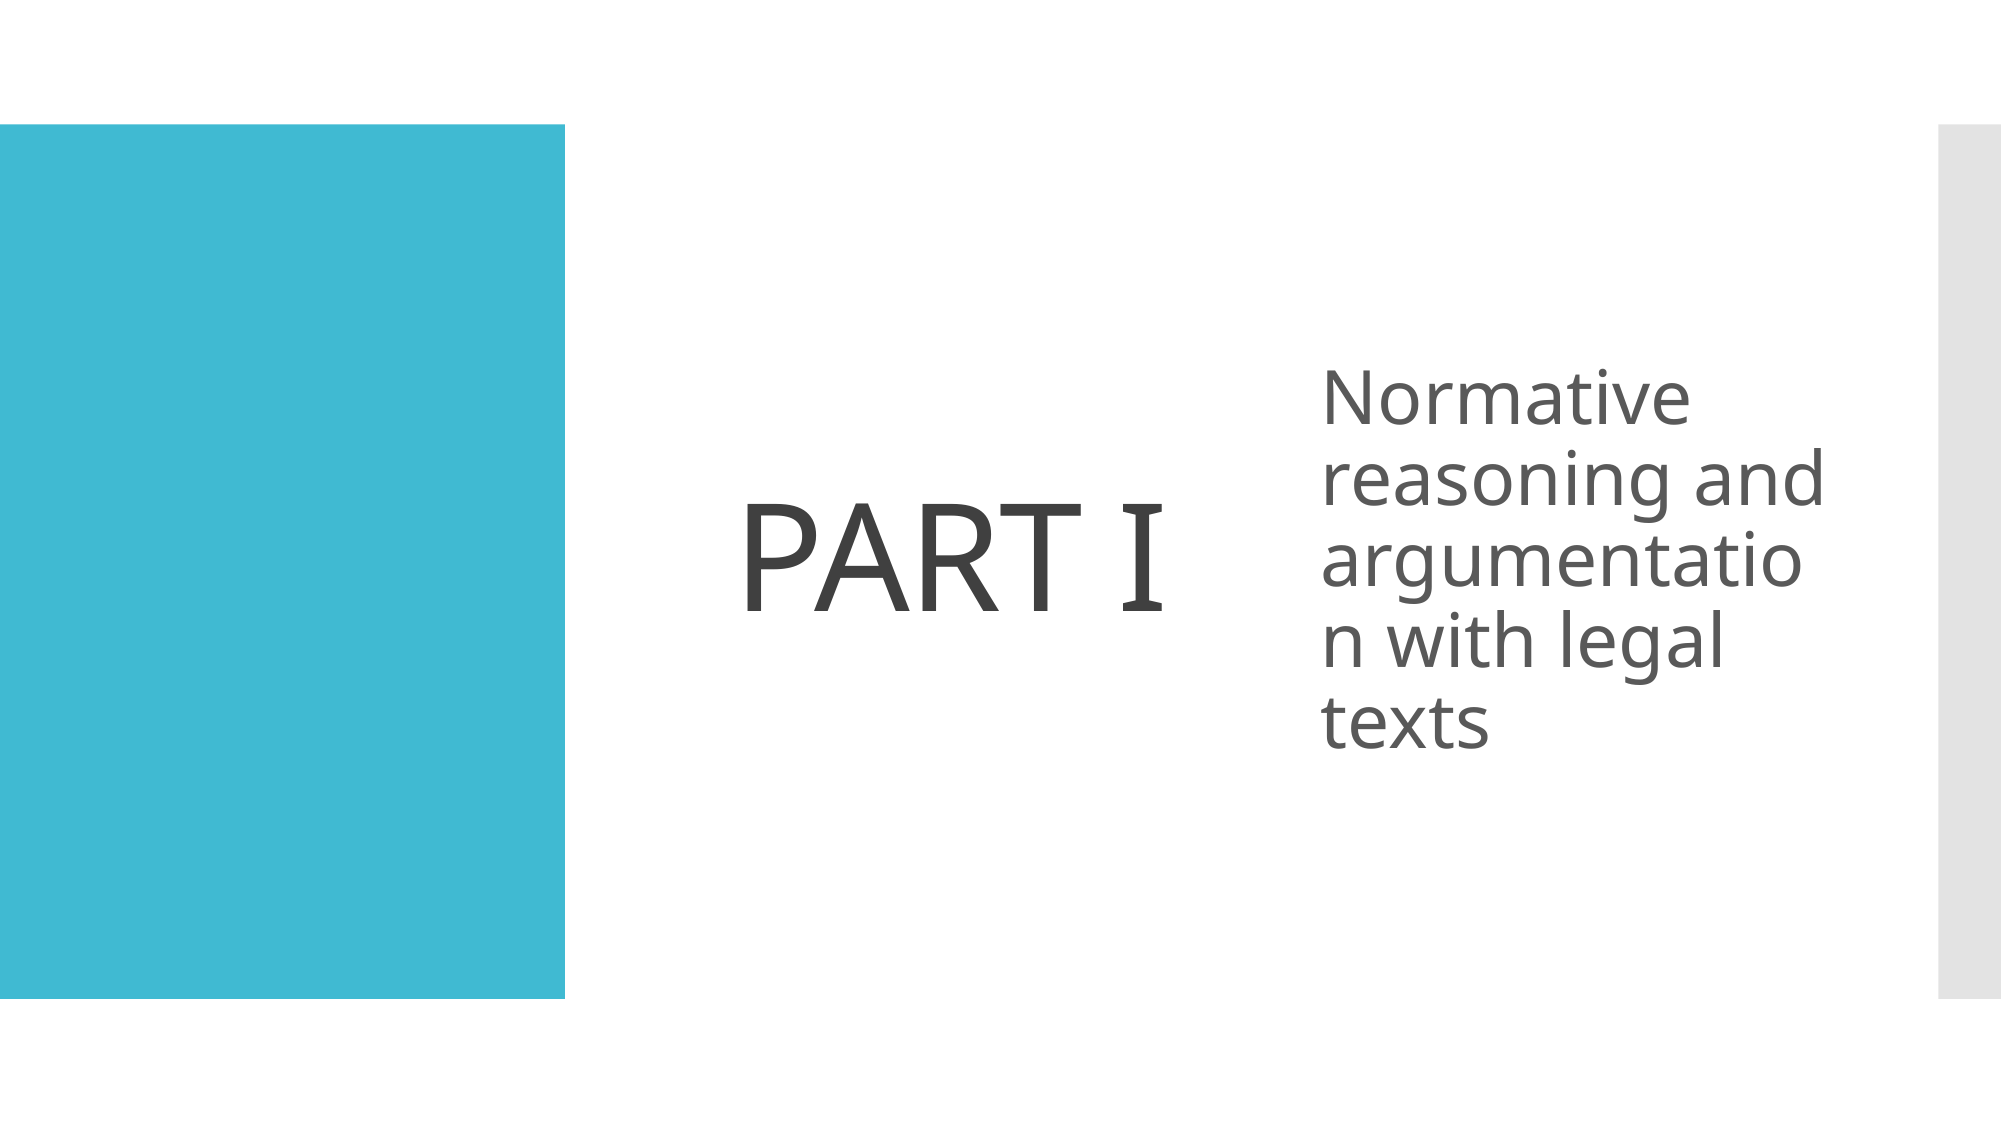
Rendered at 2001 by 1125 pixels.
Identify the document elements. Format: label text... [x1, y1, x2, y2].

list Normative reasoning and argumentation with legal texts [1305, 177, 1865, 948]
title PART I [279, 177, 1184, 948]
